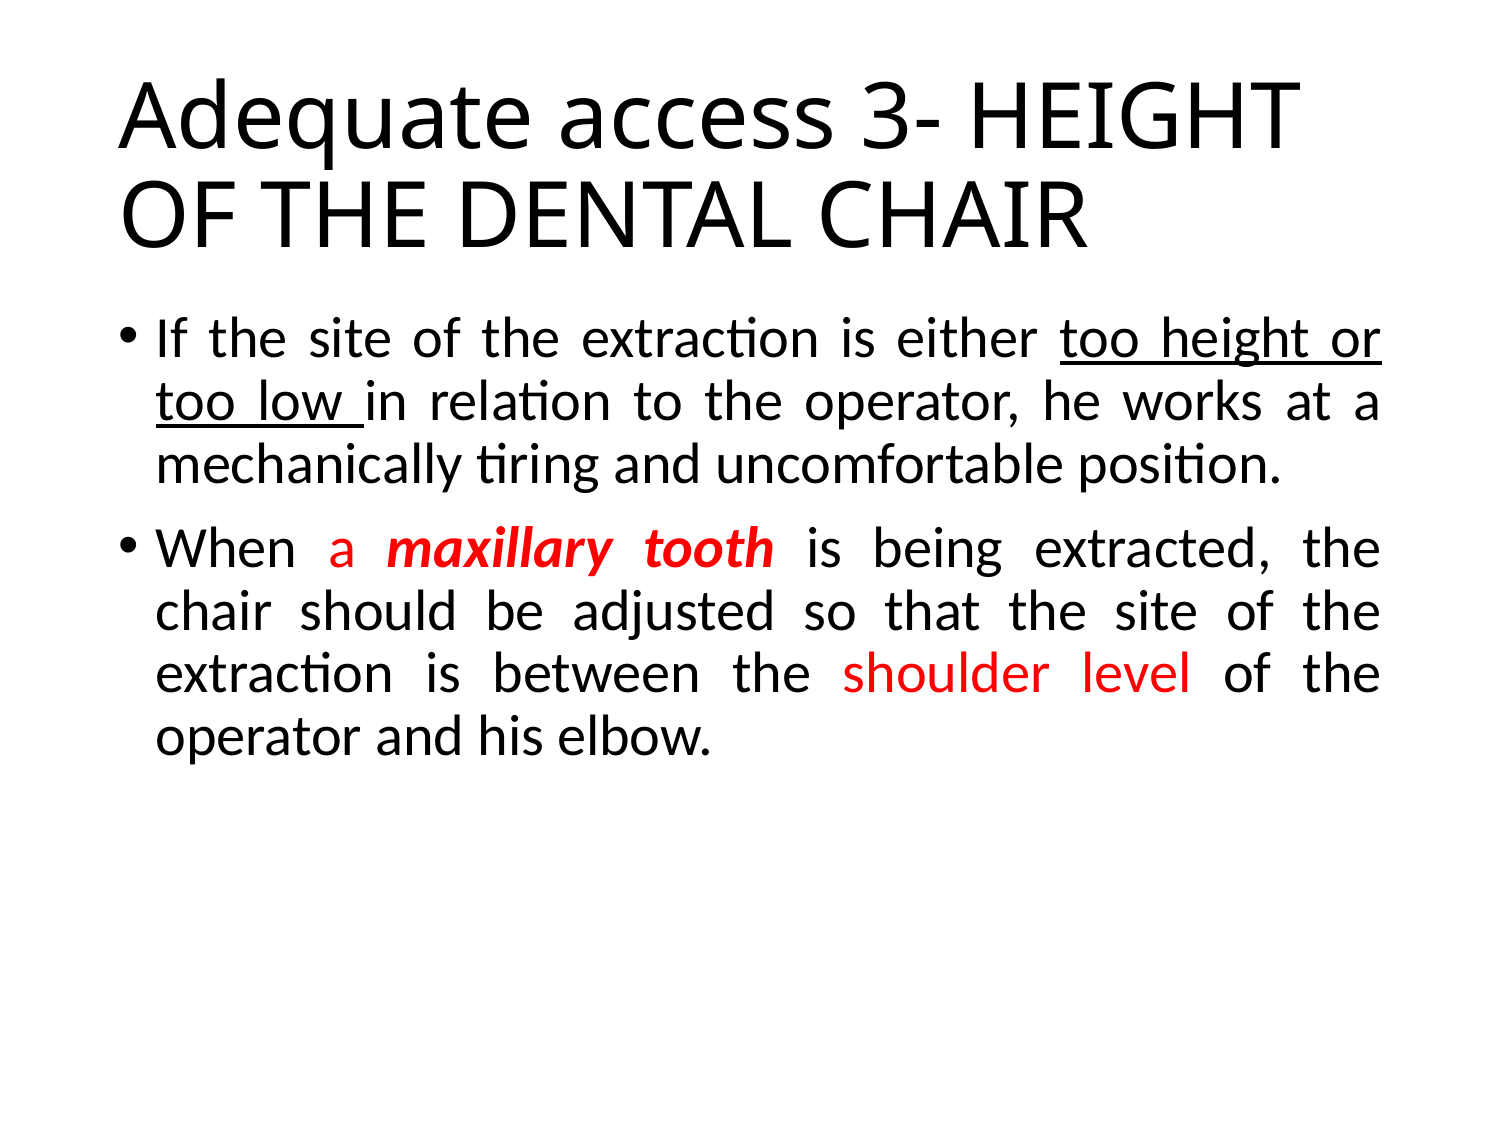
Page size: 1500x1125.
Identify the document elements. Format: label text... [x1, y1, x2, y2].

list If the site of the extraction is either too height or too low in relation to the operator, he works at a mechanically tiring and uncomfortable position. When a maxillary tooth is being extracted, the chair should be adjusted so that the site of the extraction is between the shoulder level of the operator and his elbow. [103, 299, 1397, 1014]
title Adequate access 3- HEIGHT OF THE DENTAL CHAIR [103, 59, 1397, 278]
